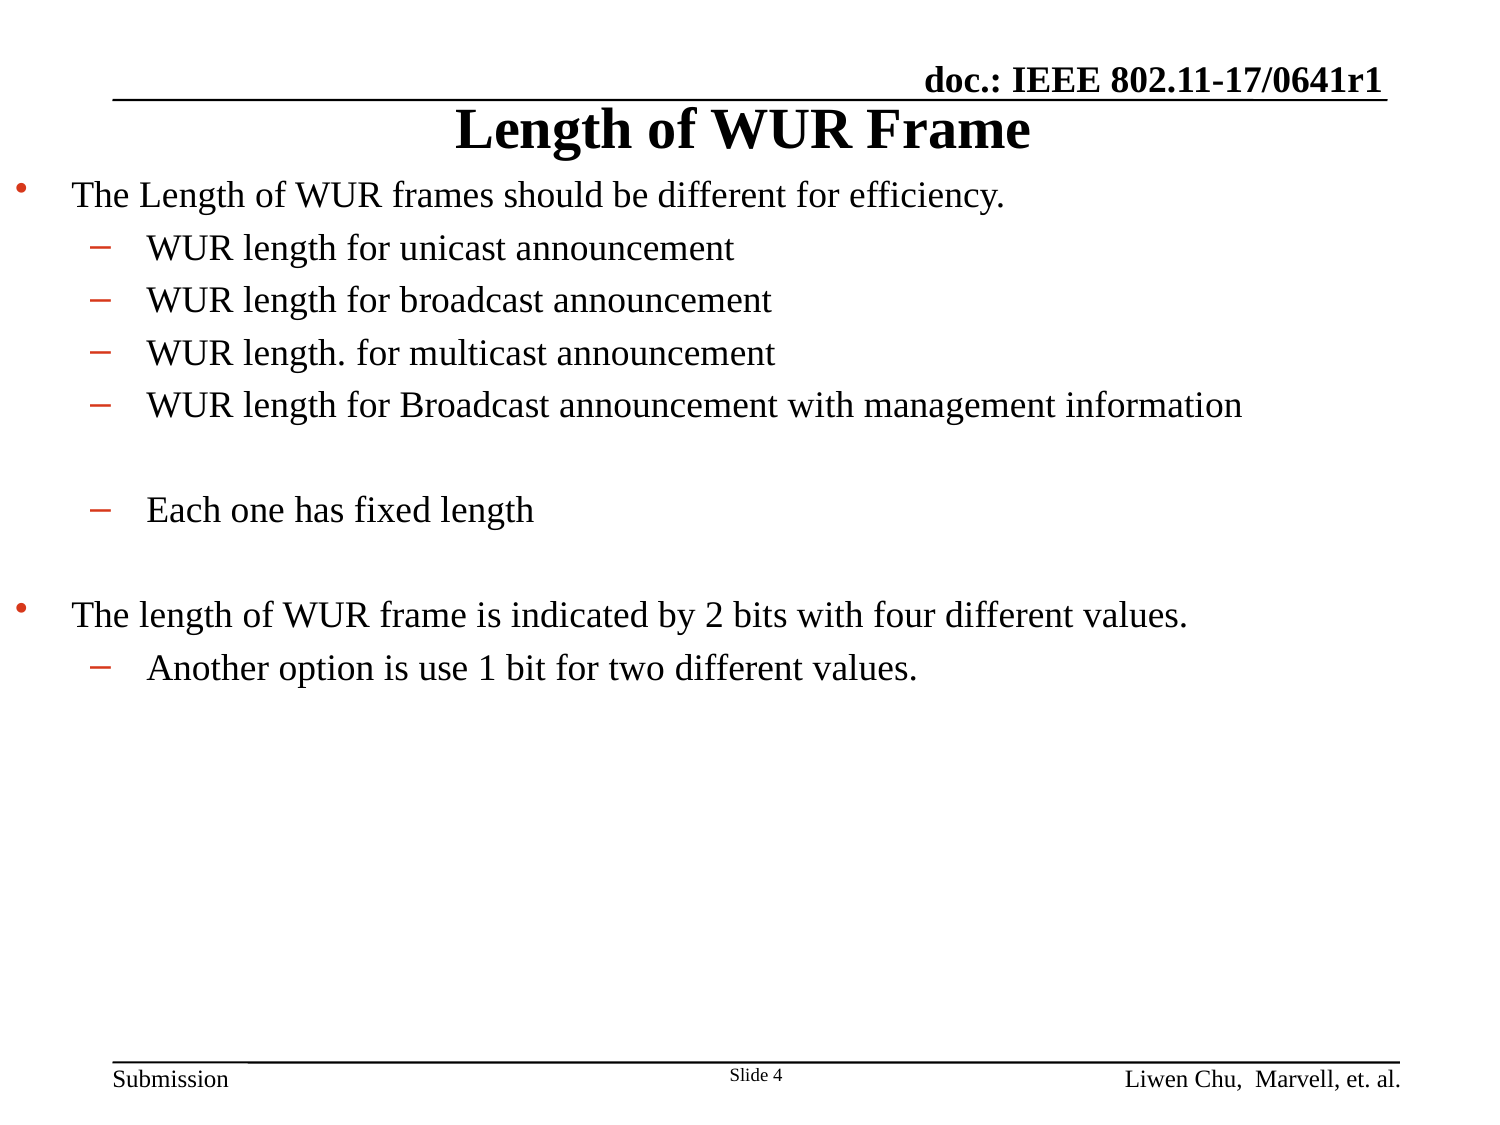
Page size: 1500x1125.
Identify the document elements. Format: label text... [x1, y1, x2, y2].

title Length of WUR Frame [37, 62, 1451, 162]
slide_number Slide 4 [712, 1061, 800, 1093]
footer Liwen Chu, Marvell, et. al. [1120, 1061, 1402, 1093]
text_box The Length of WUR frames should be different for efficiency. WUR length for unicast announcement WUR length for broadcast announcement WUR length. for multicast announcement WUR length for Broadcast announcement with management information Each one has fixed length The length of WUR frame is indicated by 2 bits with four different values. Another option is use 1 bit for two different values. [0, 162, 1500, 613]
